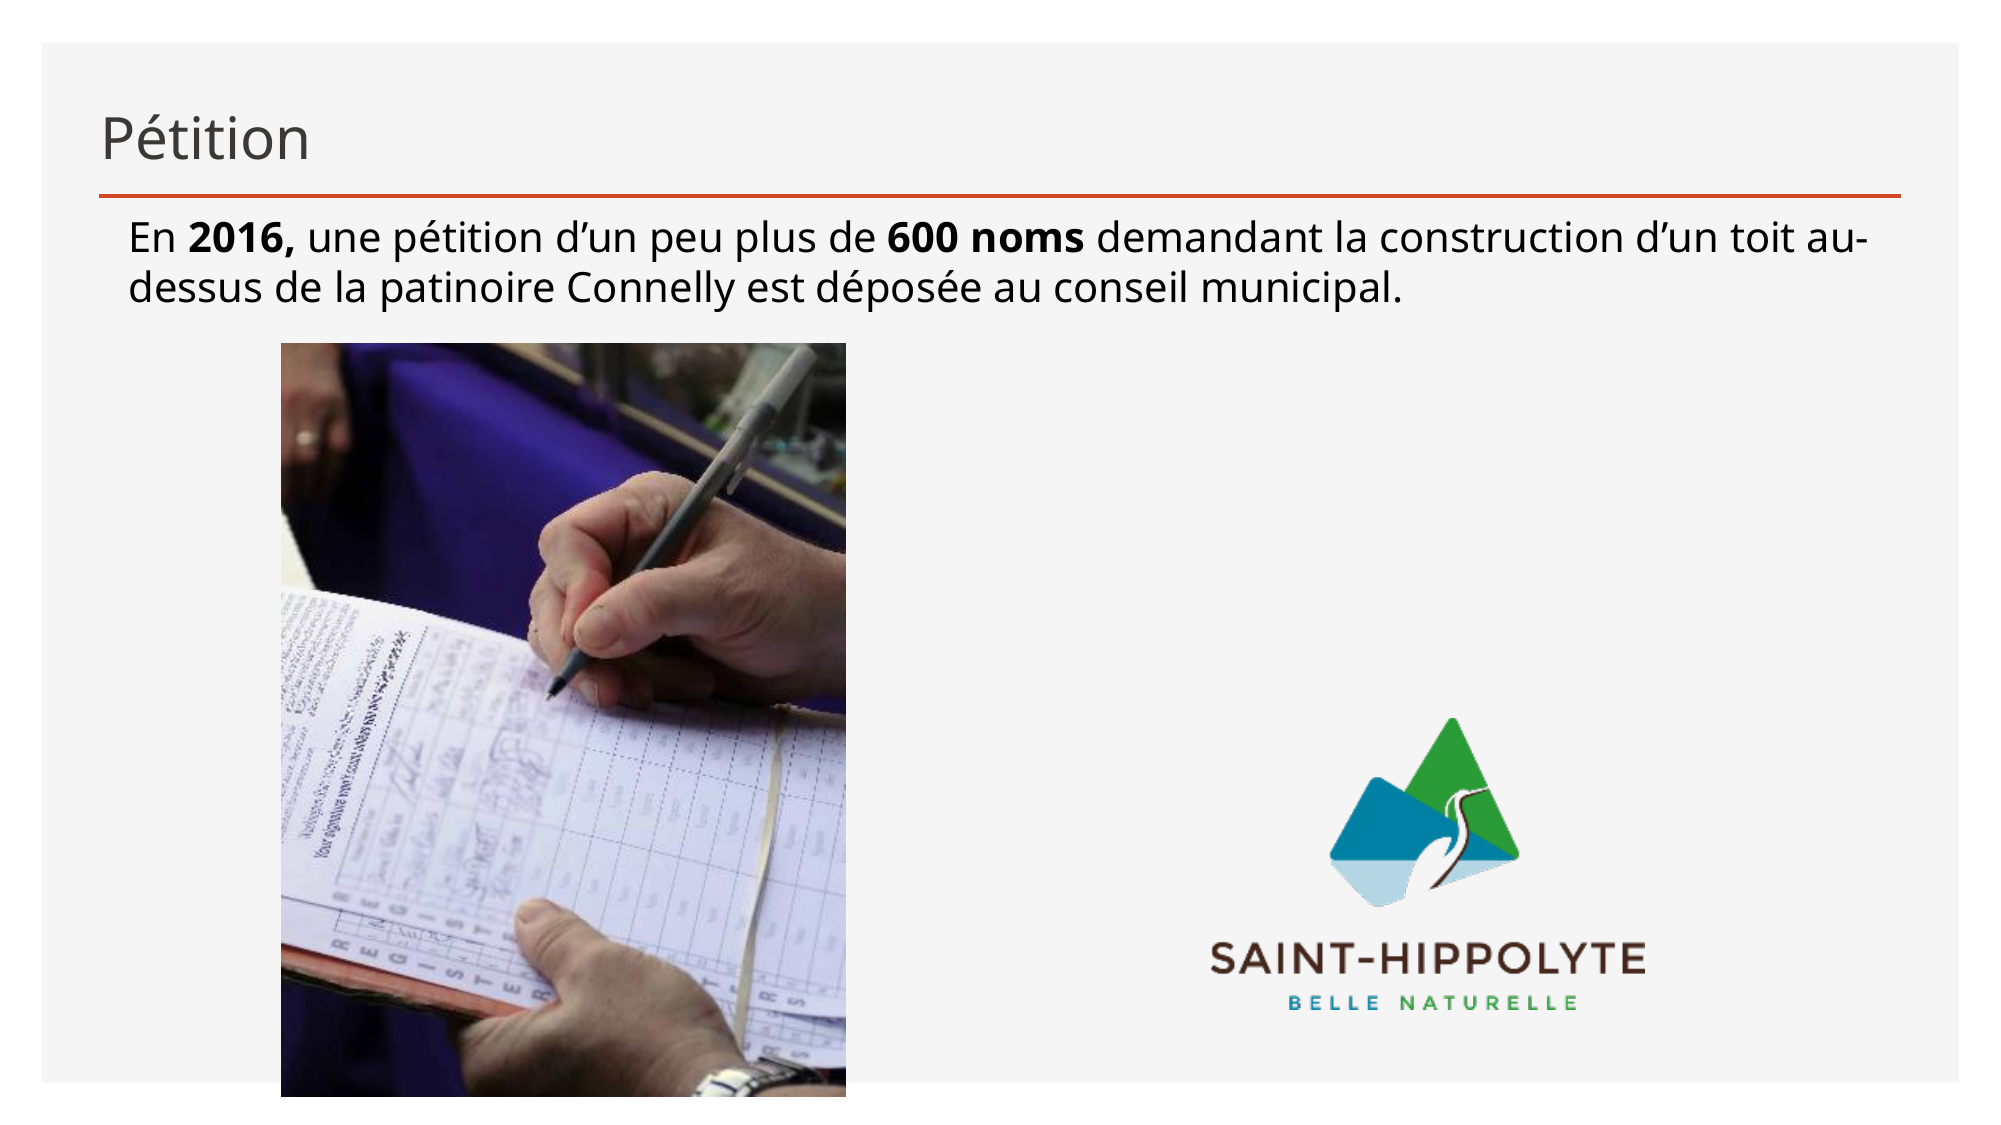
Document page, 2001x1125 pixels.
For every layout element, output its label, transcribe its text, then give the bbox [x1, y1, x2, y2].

picture [281, 343, 846, 1097]
text_box En 2016, une pétition d’un peu plus de 600 noms demandant la construction d’un toit au-dessus de la patinoire Connelly est déposée au conseil municipal. [113, 203, 1941, 318]
title Pétition [85, 73, 1502, 179]
picture [1211, 718, 1645, 1010]
